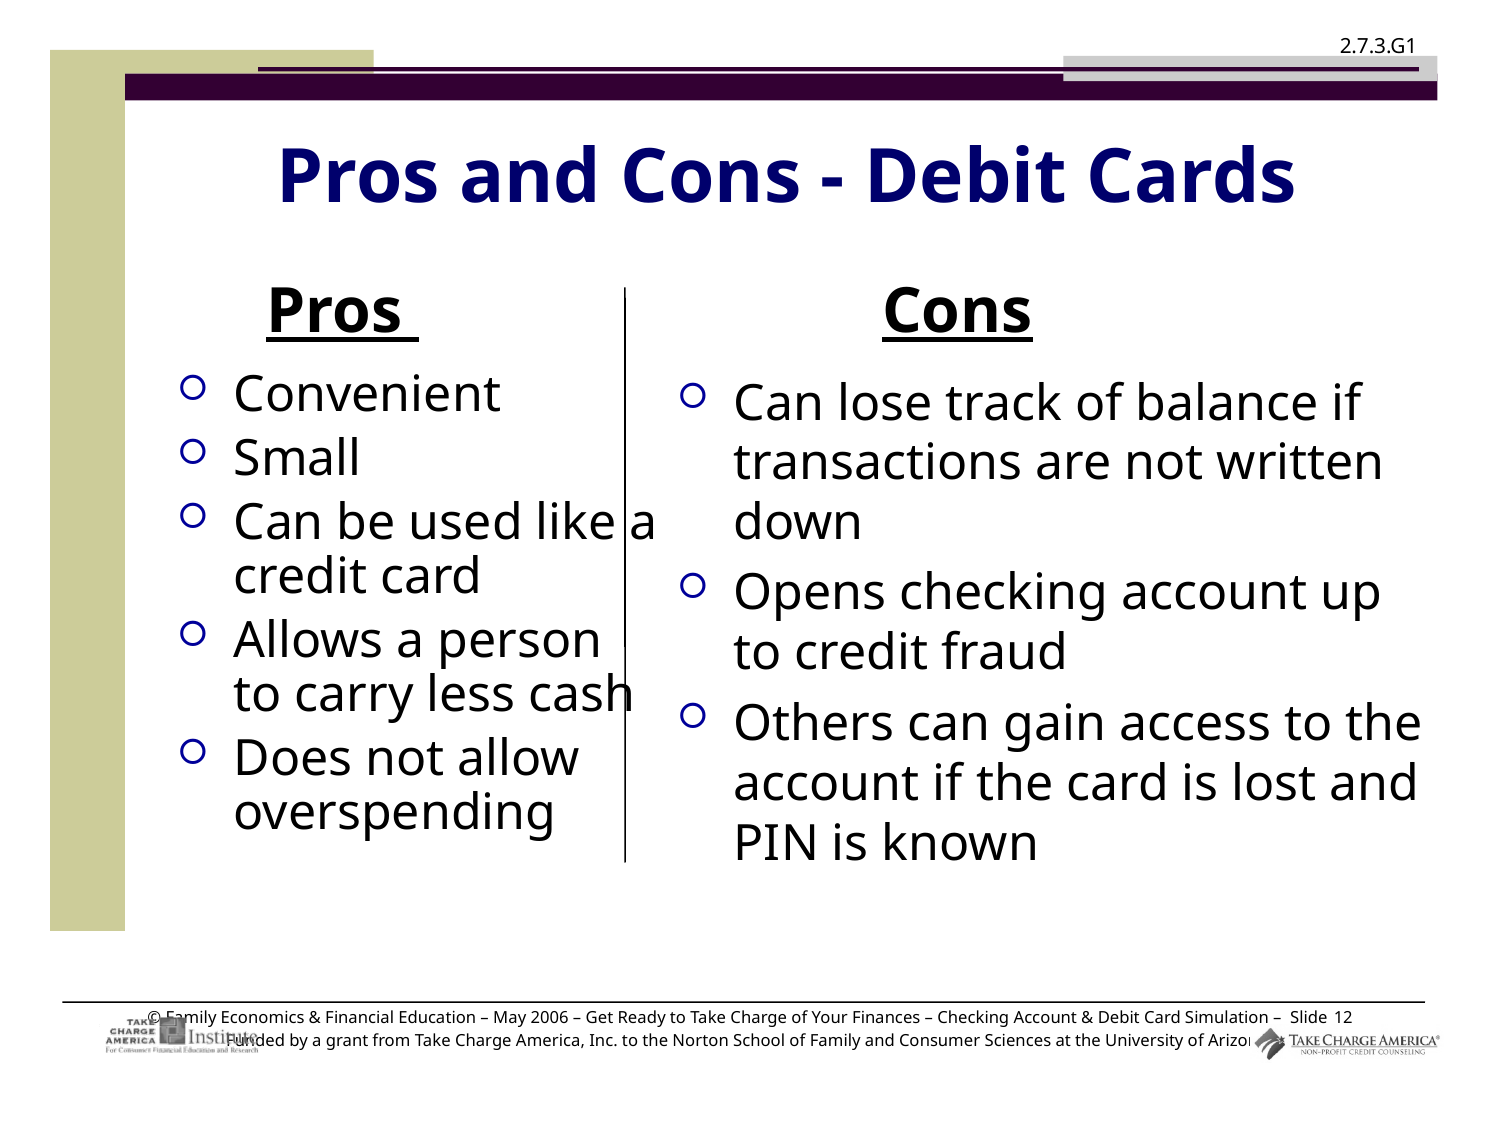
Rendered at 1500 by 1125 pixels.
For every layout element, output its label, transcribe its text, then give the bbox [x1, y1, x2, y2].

list Convenient Small Can be used like a credit card Allows a person to carry less cash Does not allow overspending [161, 360, 676, 976]
list Can lose track of balance if transactions are not written down Opens checking account up to credit fraud Others can gain access to the account if the card is lost and PIN is known [662, 362, 1451, 938]
title Pros and Cons - Debit Cards [187, 37, 1388, 226]
text_box Pros Cons [162, 262, 1363, 338]
